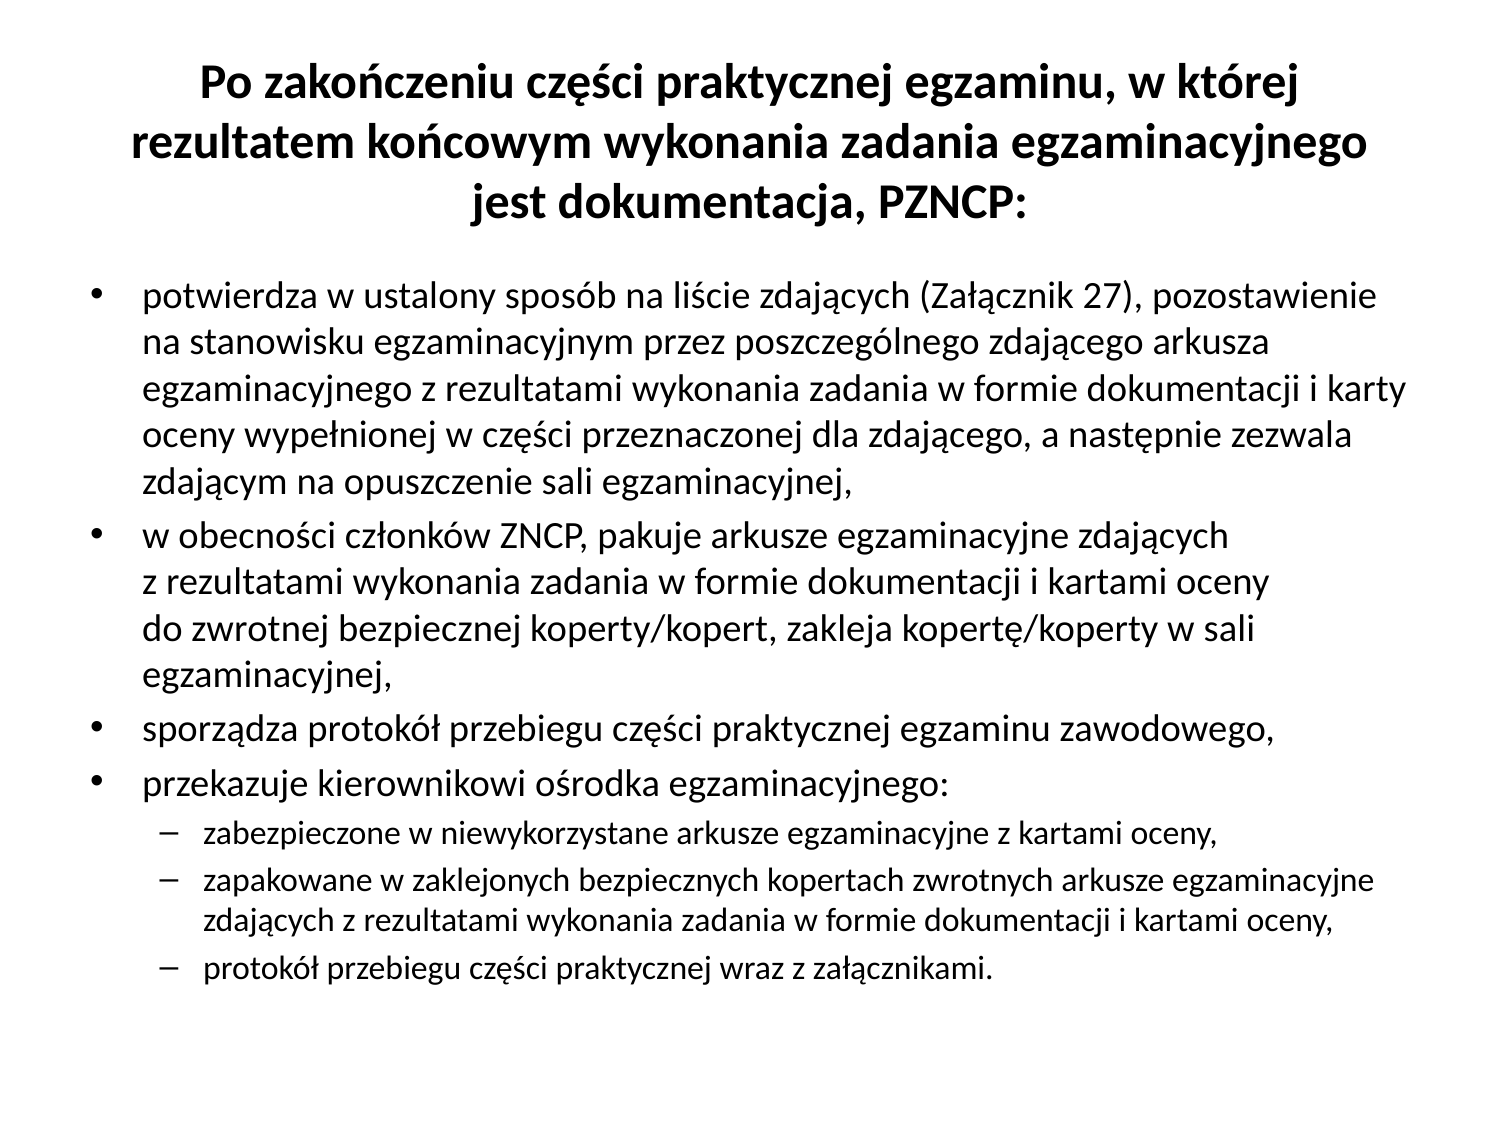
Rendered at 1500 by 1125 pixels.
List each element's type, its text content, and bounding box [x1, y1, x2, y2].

title Po zakończeniu części praktycznej egzaminu, w której rezultatem końcowym wykonania zadania egzaminacyjnego jest dokumentacja, PZNCP: [75, 45, 1425, 233]
list potwierdza w ustalony sposób na liście zdających (Załącznik 27), ‎pozostawienie na stanowisku ‎egzaminacyjnym przez poszczególnego zdającego arkusza egzaminacyjnego z rezultatami wykonania zadania w formie dokumentacji i karty oceny wypełnionej w części przeznaczonej dla zdającego, a następnie zezwala zdającym na opuszczenie sali ‎egzaminacyjnej, w obecności członków ZNCP, pakuje arkusze egzaminacyjne zdających z rezultatami wykonania zadania w formie dokumentacji i kartami oceny do zwrotnej bezpiecznej koperty/kopert, zakleja kopertę/koperty w sali egzaminacyjnej, sporządza protokół przebiegu części praktycznej egzaminu zawodowego,‎ przekazuje kierownikowi ośrodka egzaminacyjnego: zabezpieczone w niewykorzystane arkusze ‎egzaminacyjne z kartami oceny, zapakowane w zaklejonych bezpiecznych kopertach zwrotnych arkusze egzaminacyjne ‎zdających z rezultatami wykonania zadania w formie dokumentacji i kartami oceny, protokół przebiegu części praktycznej wraz z załącznikami. [75, 262, 1425, 1005]
